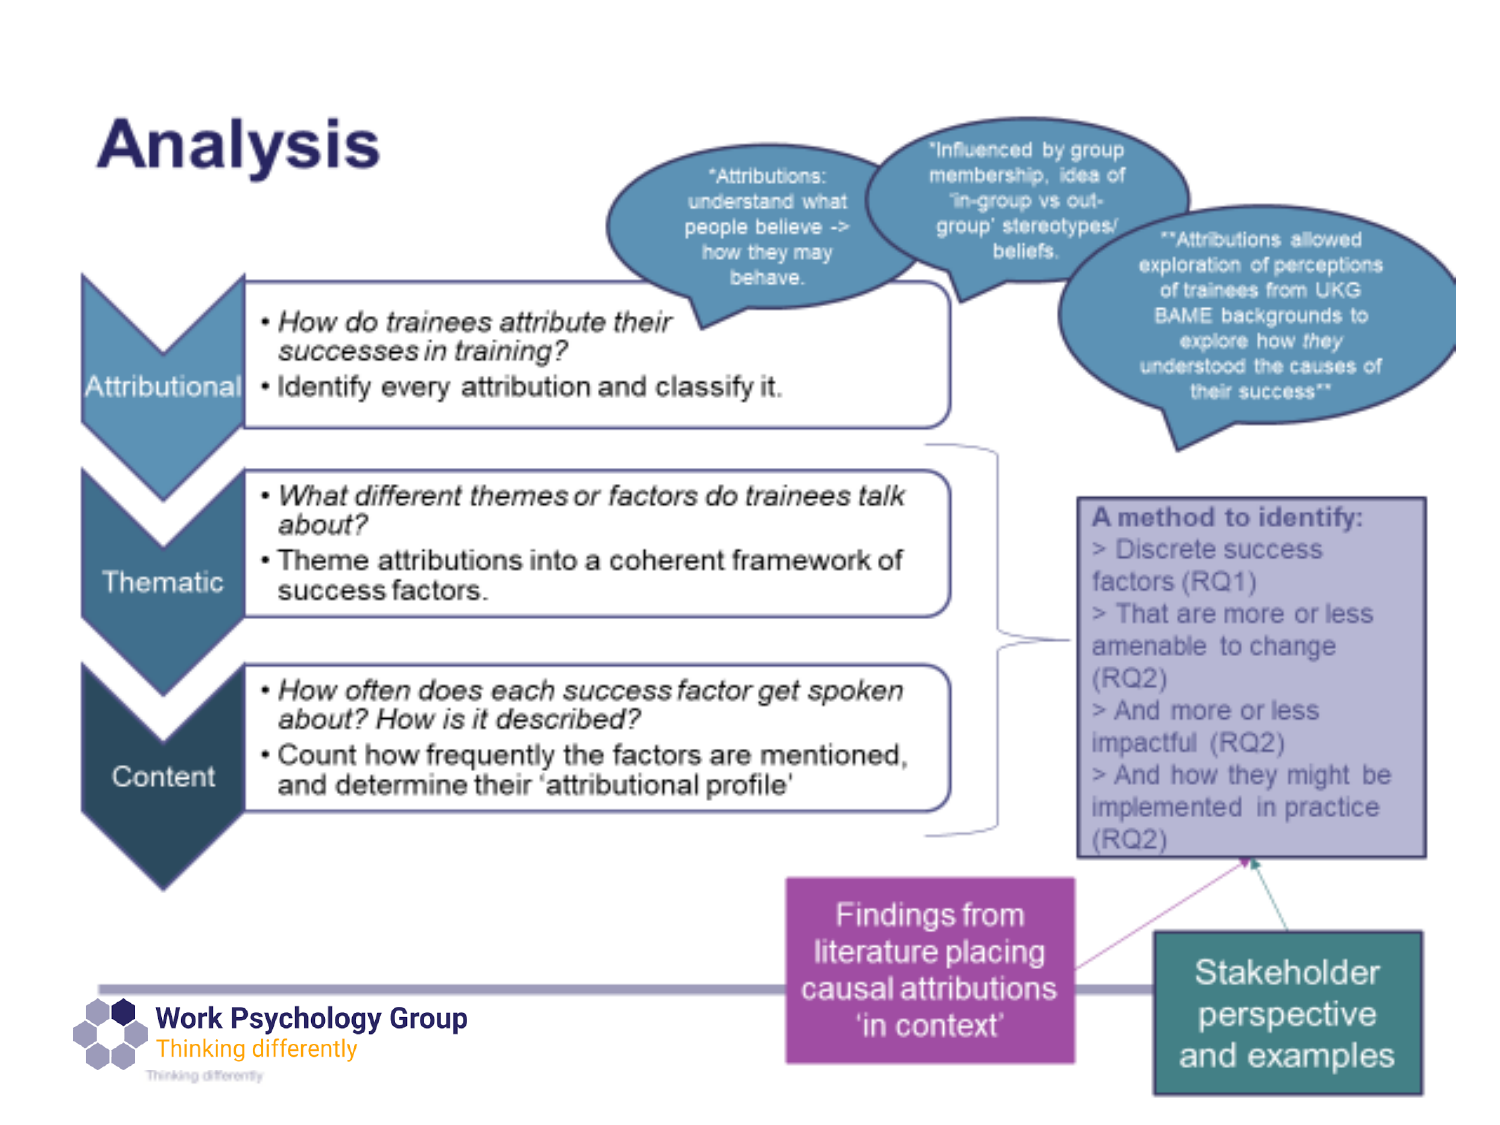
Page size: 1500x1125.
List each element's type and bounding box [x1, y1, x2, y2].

picture [43, 77, 1456, 1114]
